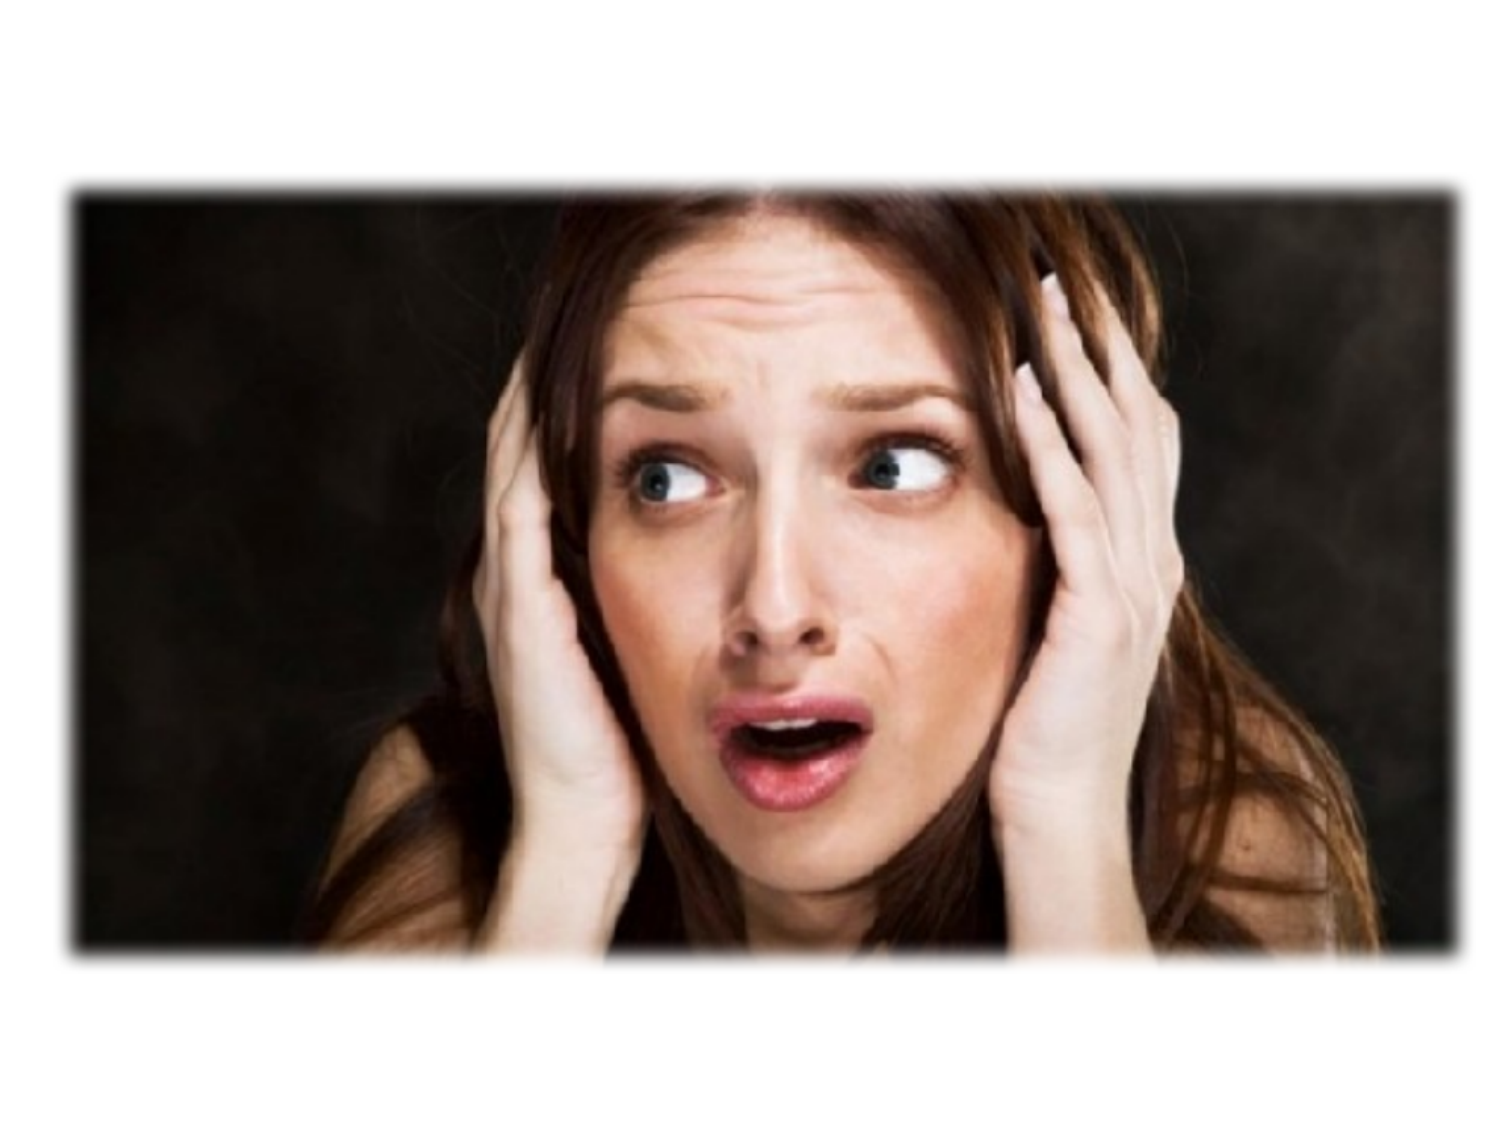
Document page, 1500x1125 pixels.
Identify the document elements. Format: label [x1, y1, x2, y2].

list [52, 172, 1476, 975]
